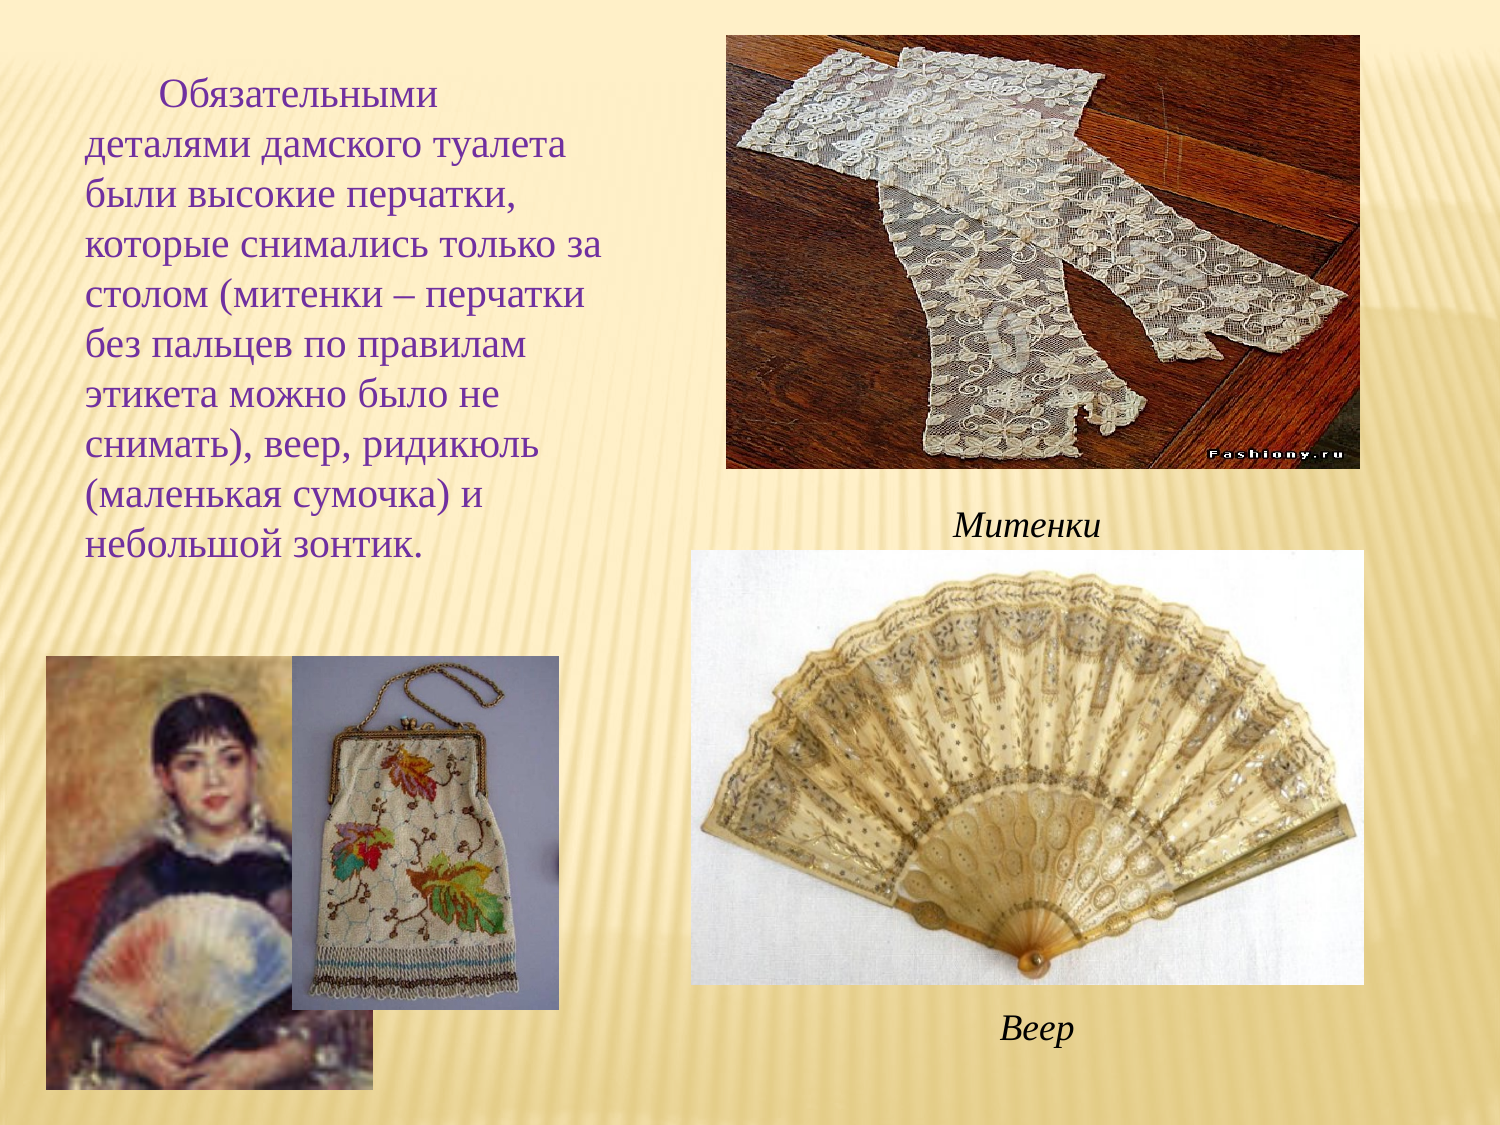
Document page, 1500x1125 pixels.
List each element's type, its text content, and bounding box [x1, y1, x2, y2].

picture [46, 655, 559, 1091]
text_box Обязательными деталями дамского туалета были высокие перчатки, которые снимались только за столом (митенки – перчатки без пальцев по правилам этикета можно было не снимать), веер, ридикюль (маленькая сумочка) и небольшой зонтик. [70, 58, 622, 574]
text_box Веер [984, 1001, 1090, 1056]
text_box Митенки [938, 492, 1117, 548]
picture [726, 34, 1360, 469]
picture [691, 550, 1364, 985]
